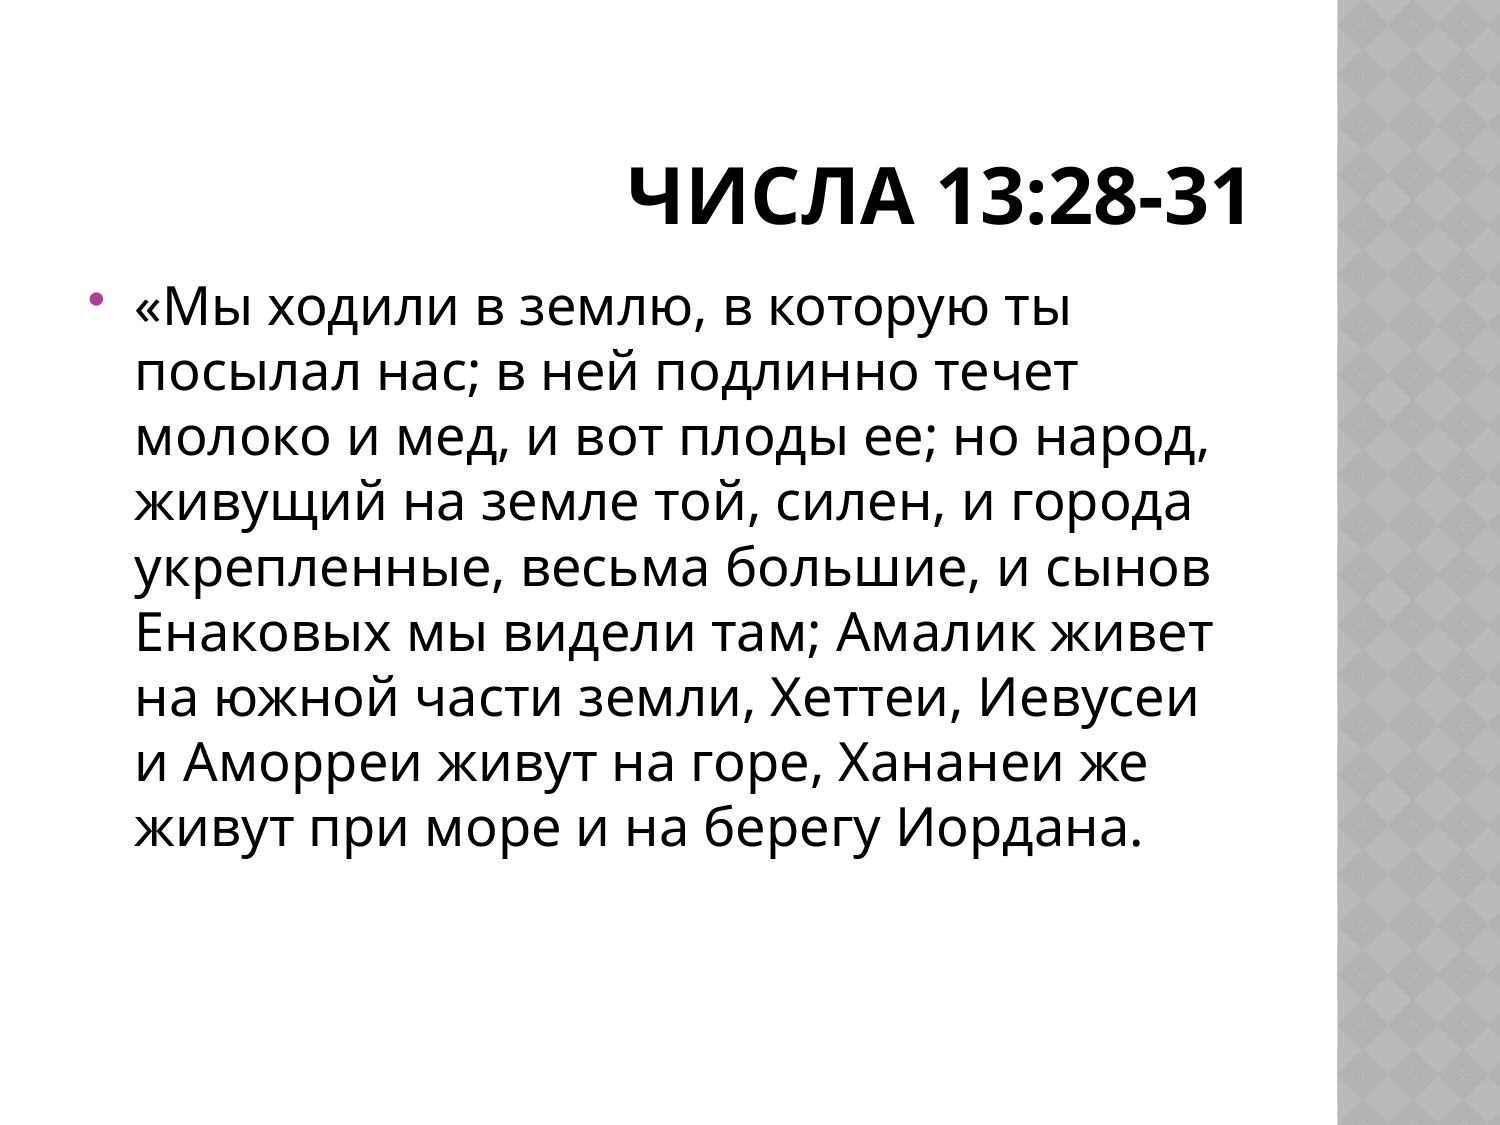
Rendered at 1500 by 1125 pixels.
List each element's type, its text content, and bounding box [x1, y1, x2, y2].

list «Мы ходили в землю, в которую ты посылал нас; в ней подлинно течет молоко и мед, и вот плоды ее; но народ, живущий на земле той, силен, и города укрепленные, весьма большие, и сынов Енаковых мы видели там; Амалик живет на южной части земли, Хеттеи, Иевусеи и Аморреи живут на горе, Хананеи же живут при море и на берегу Иордана. [75, 264, 1263, 1059]
title ЧИСЛА 13:28-31 [75, 52, 1263, 240]
